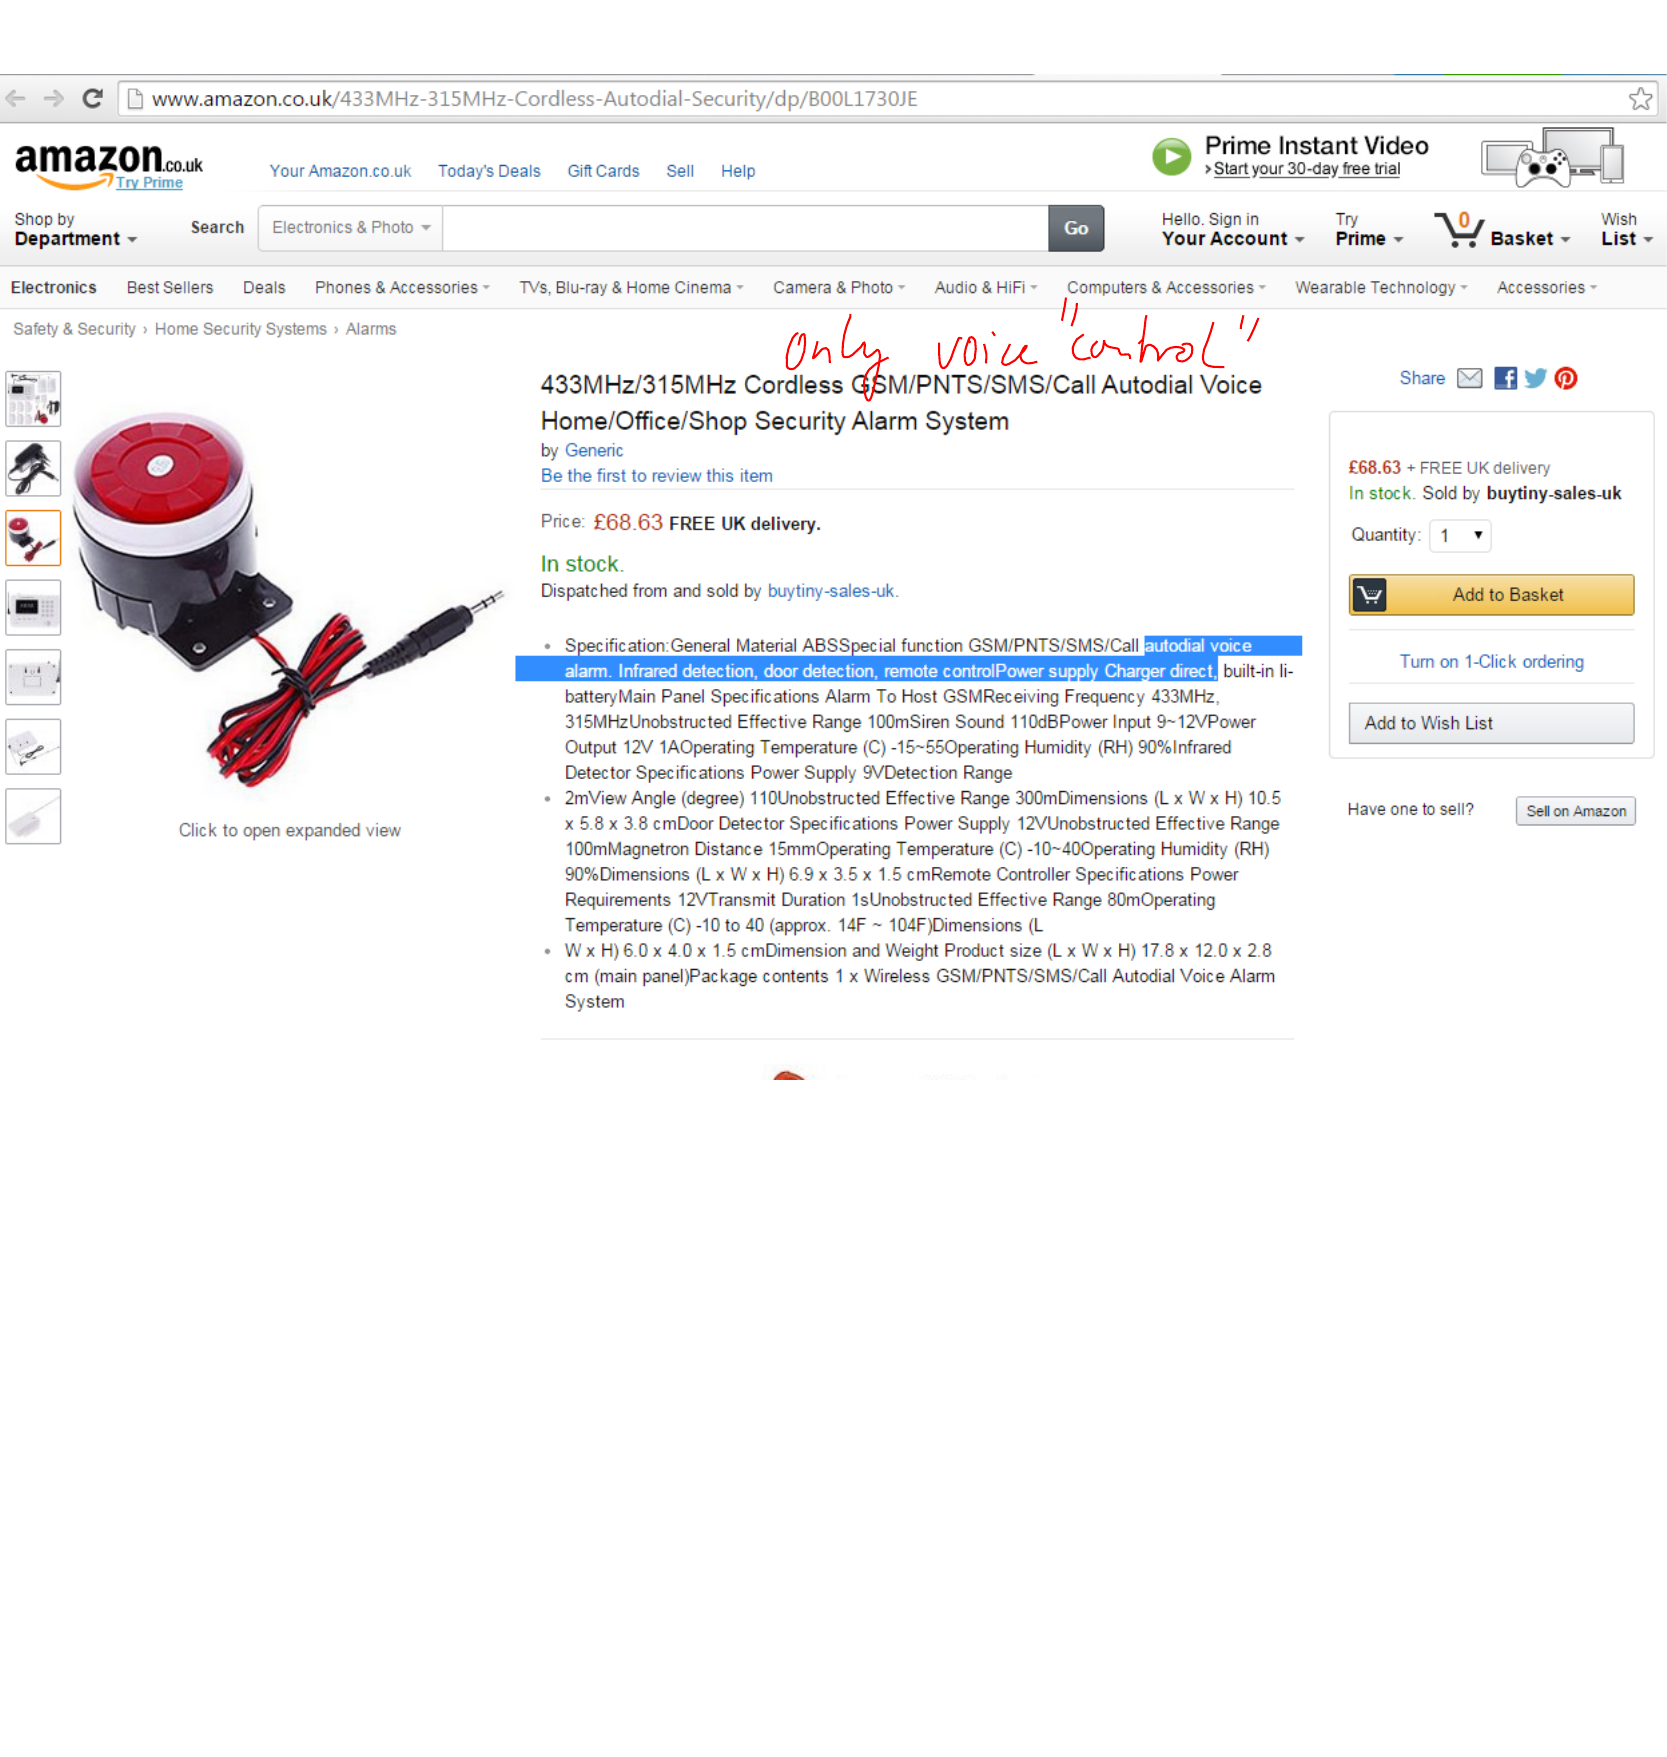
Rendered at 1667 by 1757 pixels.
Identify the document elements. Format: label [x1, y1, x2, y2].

picture [0, 74, 1667, 1080]
text_box [786, 297, 1259, 401]
